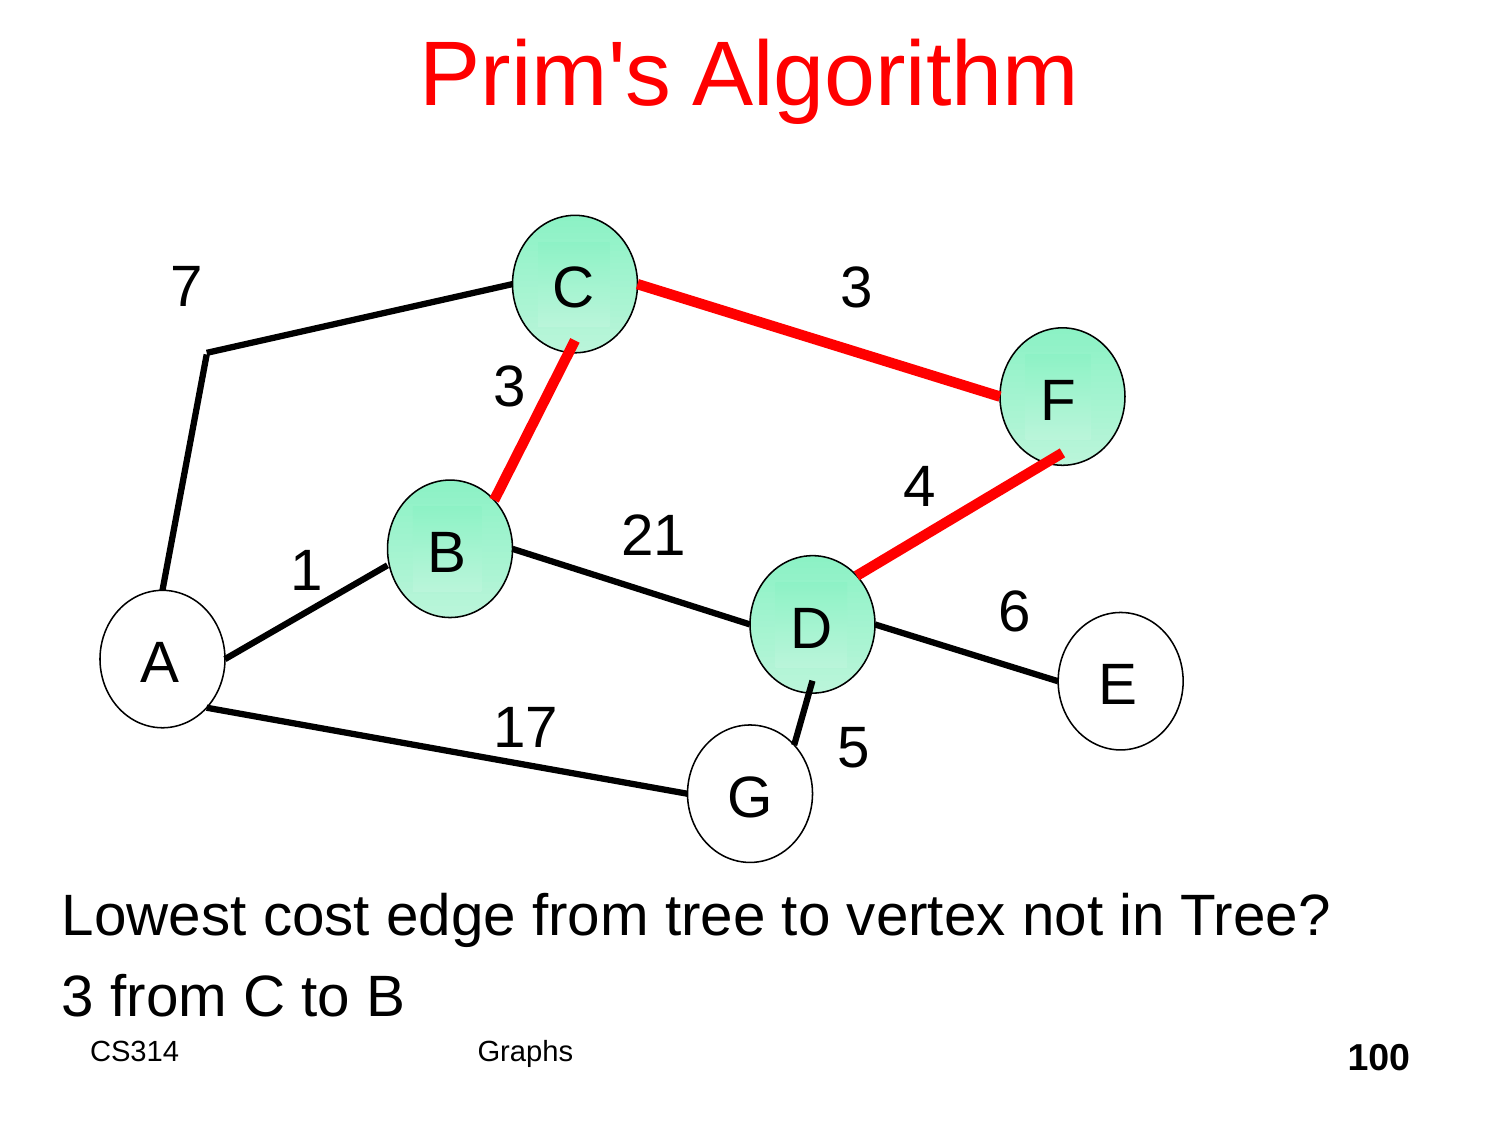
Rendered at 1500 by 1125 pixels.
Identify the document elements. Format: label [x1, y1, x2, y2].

slide_number [75, 1036, 450, 1100]
footer [462, 1036, 1038, 1100]
slide_number [1112, 1036, 1425, 1100]
text_box [47, 869, 1500, 1036]
text_box [822, 702, 885, 787]
title [112, 0, 1388, 163]
text_box [99, 215, 1184, 863]
